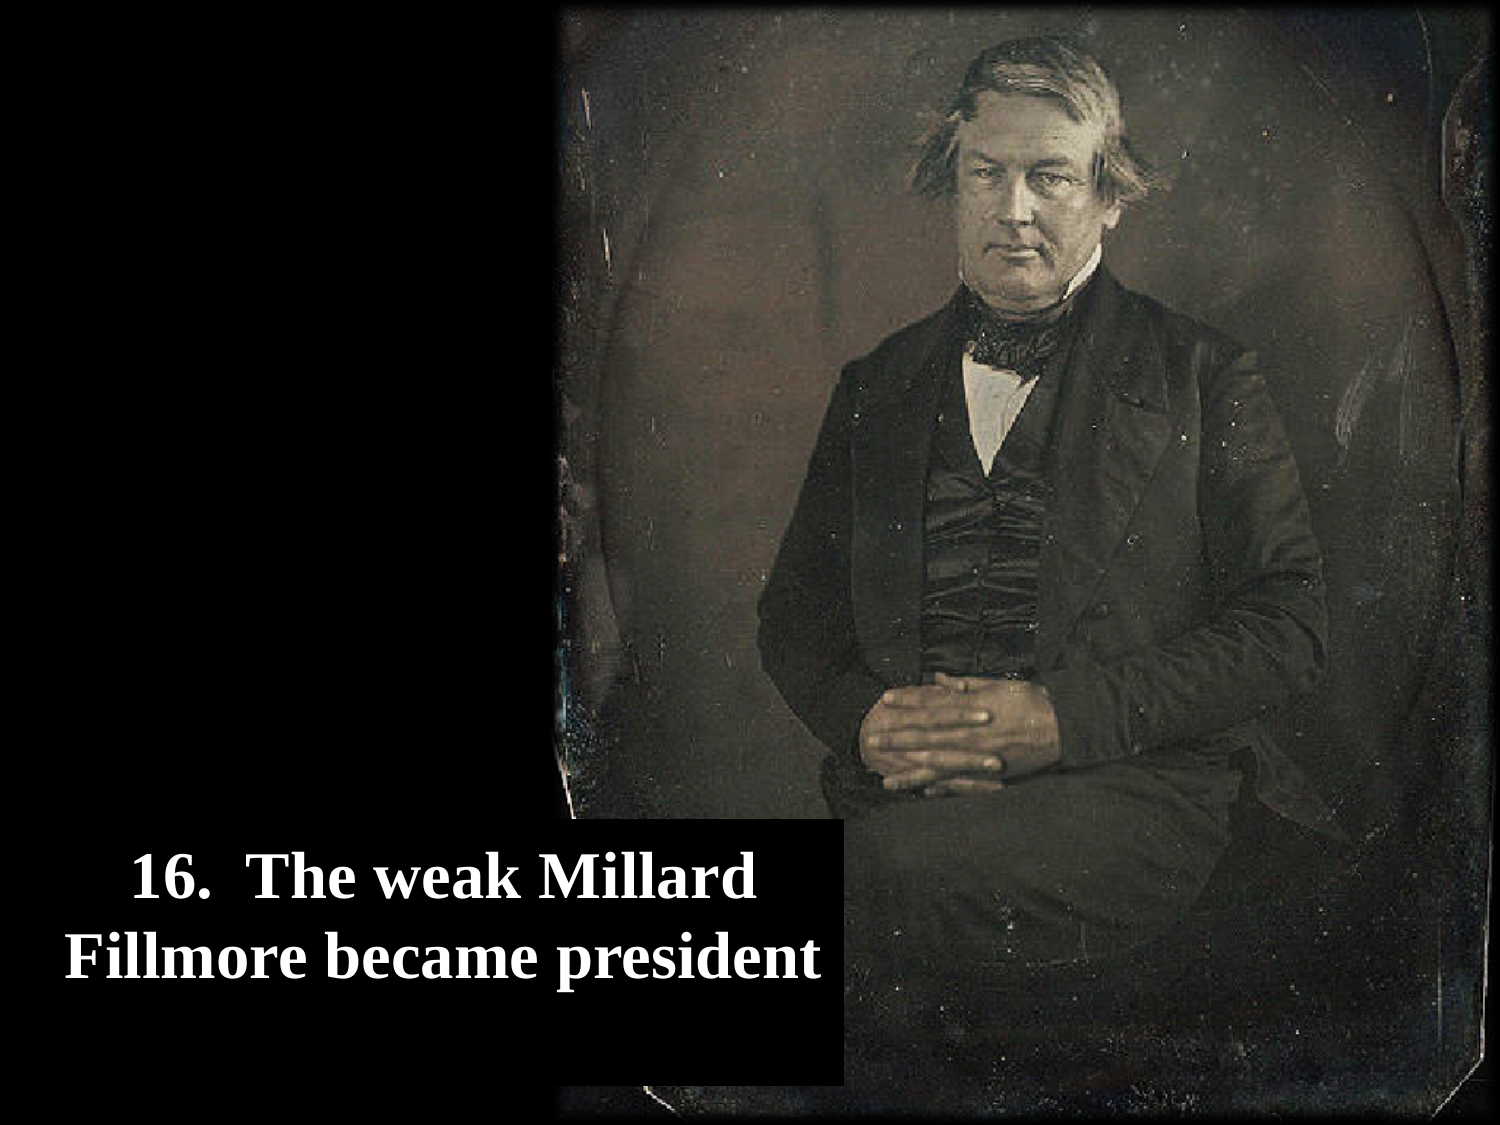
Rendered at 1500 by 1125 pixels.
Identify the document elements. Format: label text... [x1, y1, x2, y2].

picture [550, 0, 1500, 1125]
text_box 16. The weak Millard Fillmore became president [50, 824, 545, 1080]
